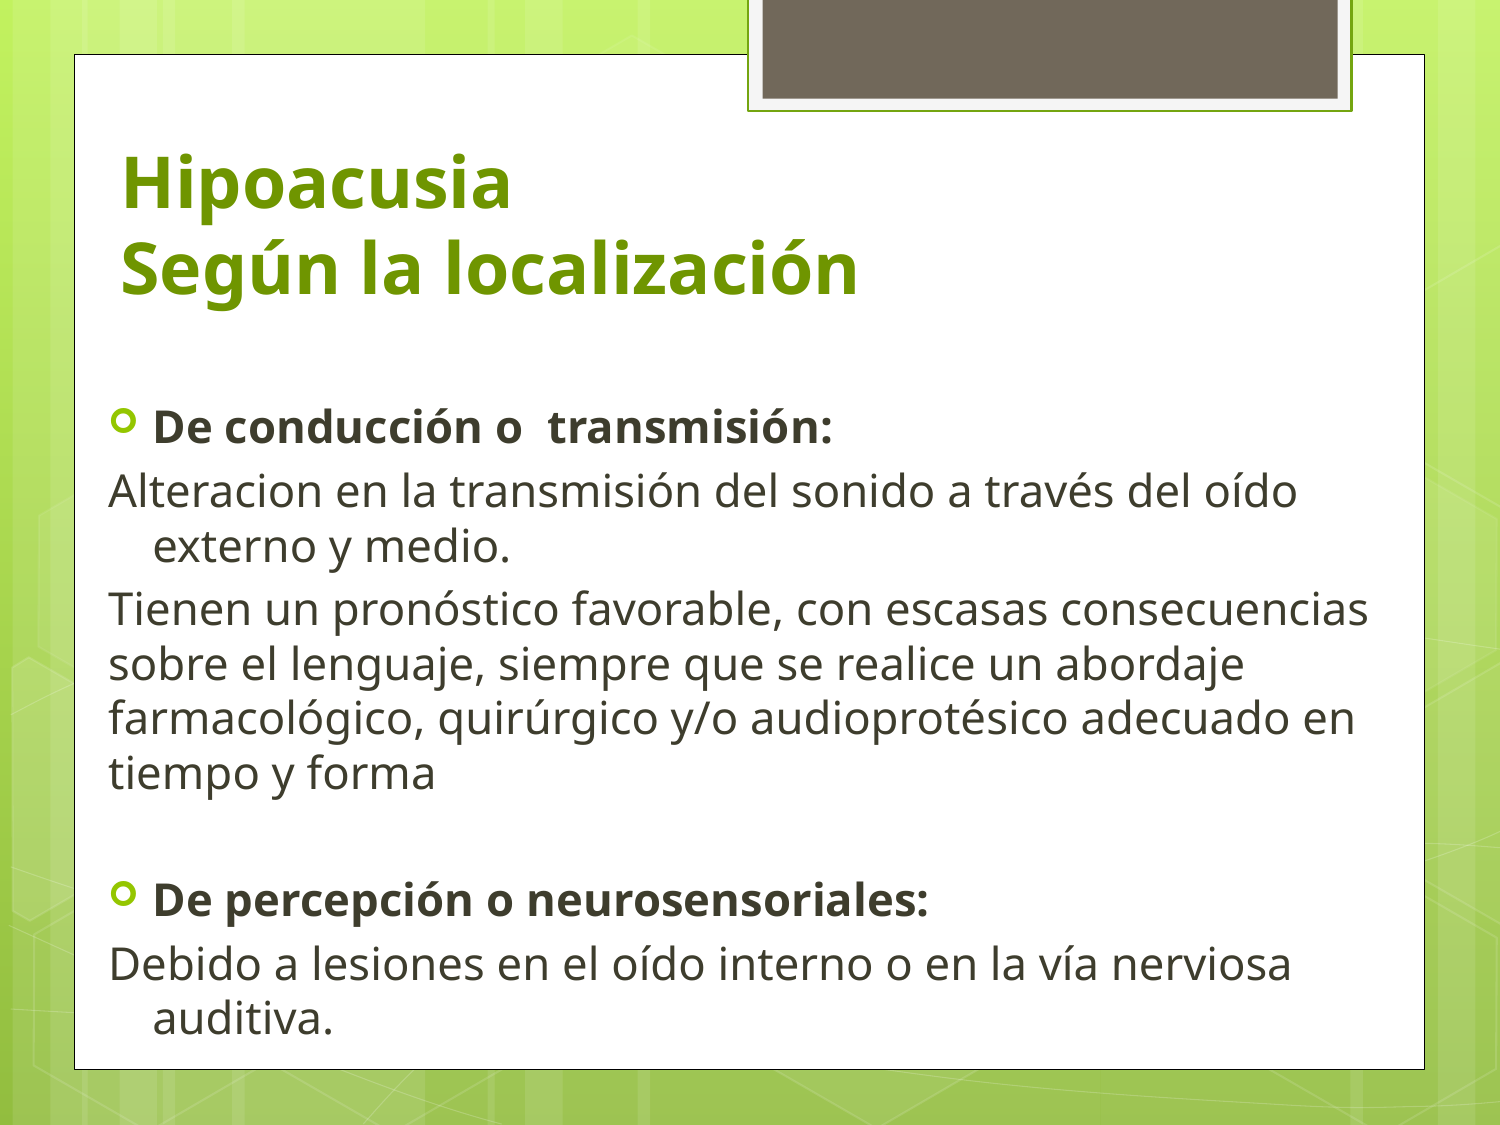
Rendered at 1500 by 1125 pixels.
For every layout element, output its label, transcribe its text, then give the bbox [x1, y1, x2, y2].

title Hipoacusia Según la localización [105, 128, 1258, 304]
list De conducción o transmisión: Alteracion en la transmisión del sonido a través del oído externo y medio. Tienen un pronóstico favorable, con escasas consecuencias sobre el lenguaje, siempre que se realice un abordaje farmacológico, quirúrgico y/o audioprotésico adecuado en tiempo y forma De percepción o neurosensoriales: Debido a lesiones en el oído interno o en la vía nerviosa auditiva. [82, 304, 1418, 1055]
